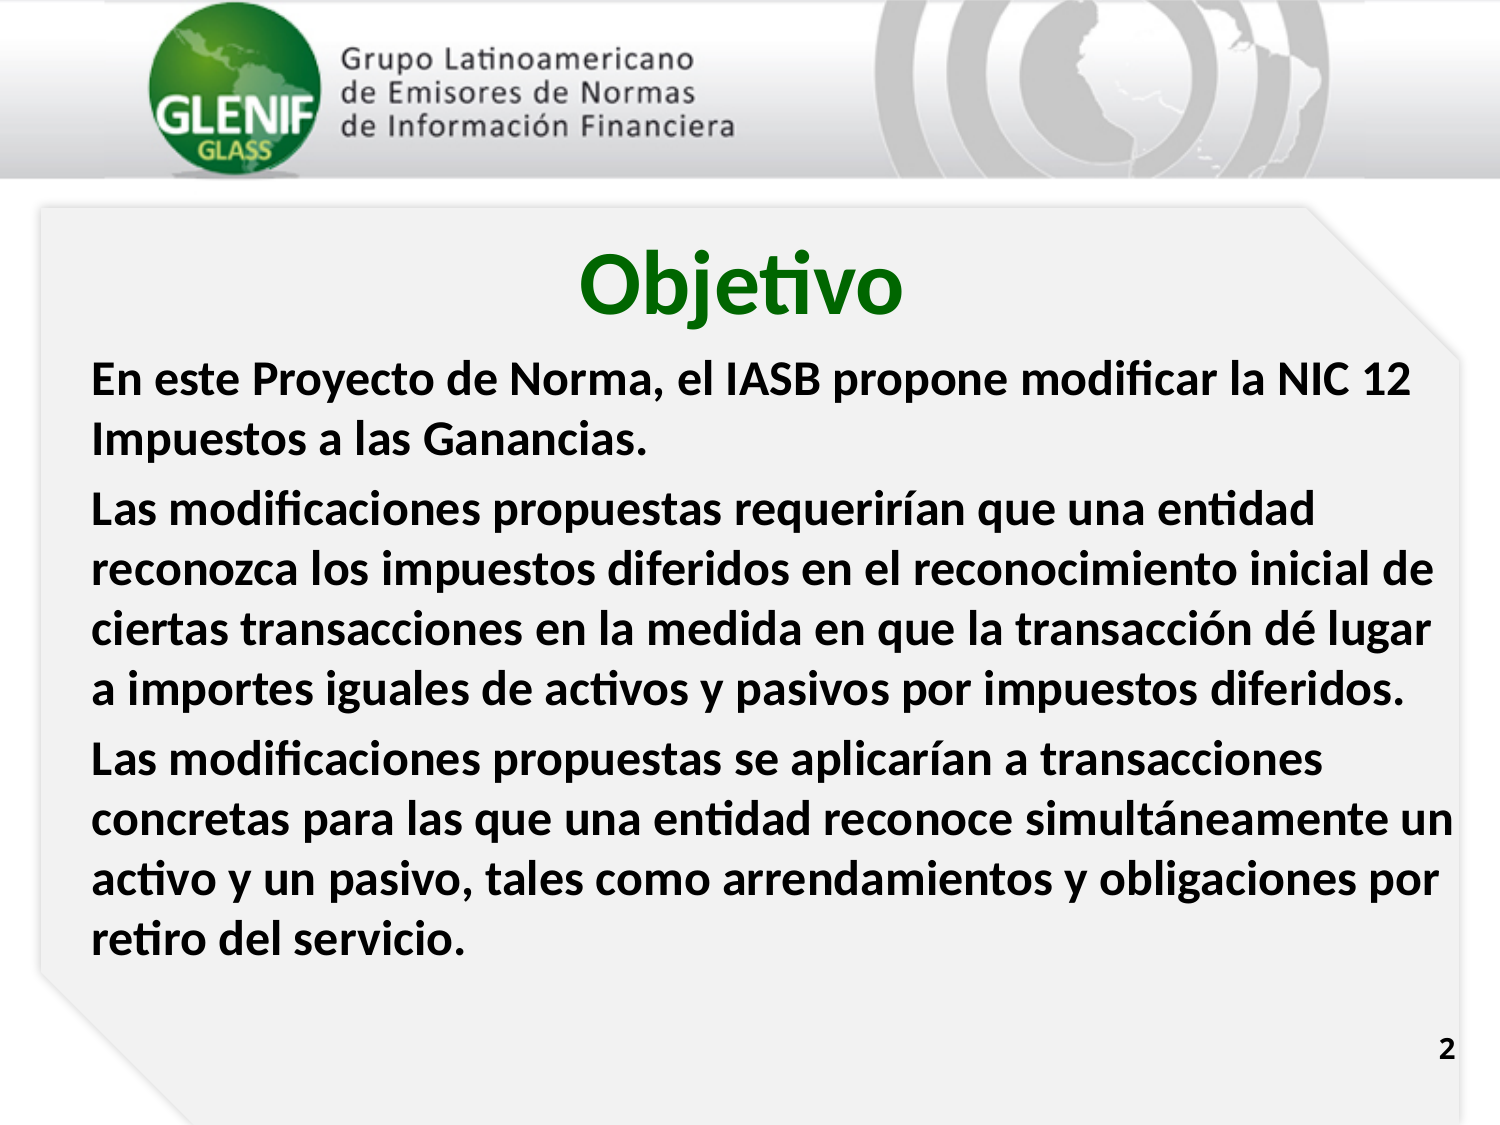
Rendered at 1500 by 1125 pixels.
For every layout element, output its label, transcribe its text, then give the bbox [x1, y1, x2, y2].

text_box 2 [1328, 1023, 1471, 1099]
title Objetivo [29, 184, 1477, 373]
picture [0, 0, 1500, 1125]
list En este Proyecto de Norma, el IASB propone modificar la NIC 12 Impuestos a las Ganancias. Las modificaciones propuestas requerirían que una entidad reconozca los impuestos diferidos en el reconocimiento inicial de ciertas transacciones en la medida en que la transacción dé lugar a importes iguales de activos y pasivos por impuestos diferidos. Las modificaciones propuestas se aplicarían a transacciones concretas para las que una entidad reconoce simultáneamente un activo y un pasivo, tales como arrendamientos y obligaciones por retiro del servicio. [76, 338, 1471, 991]
